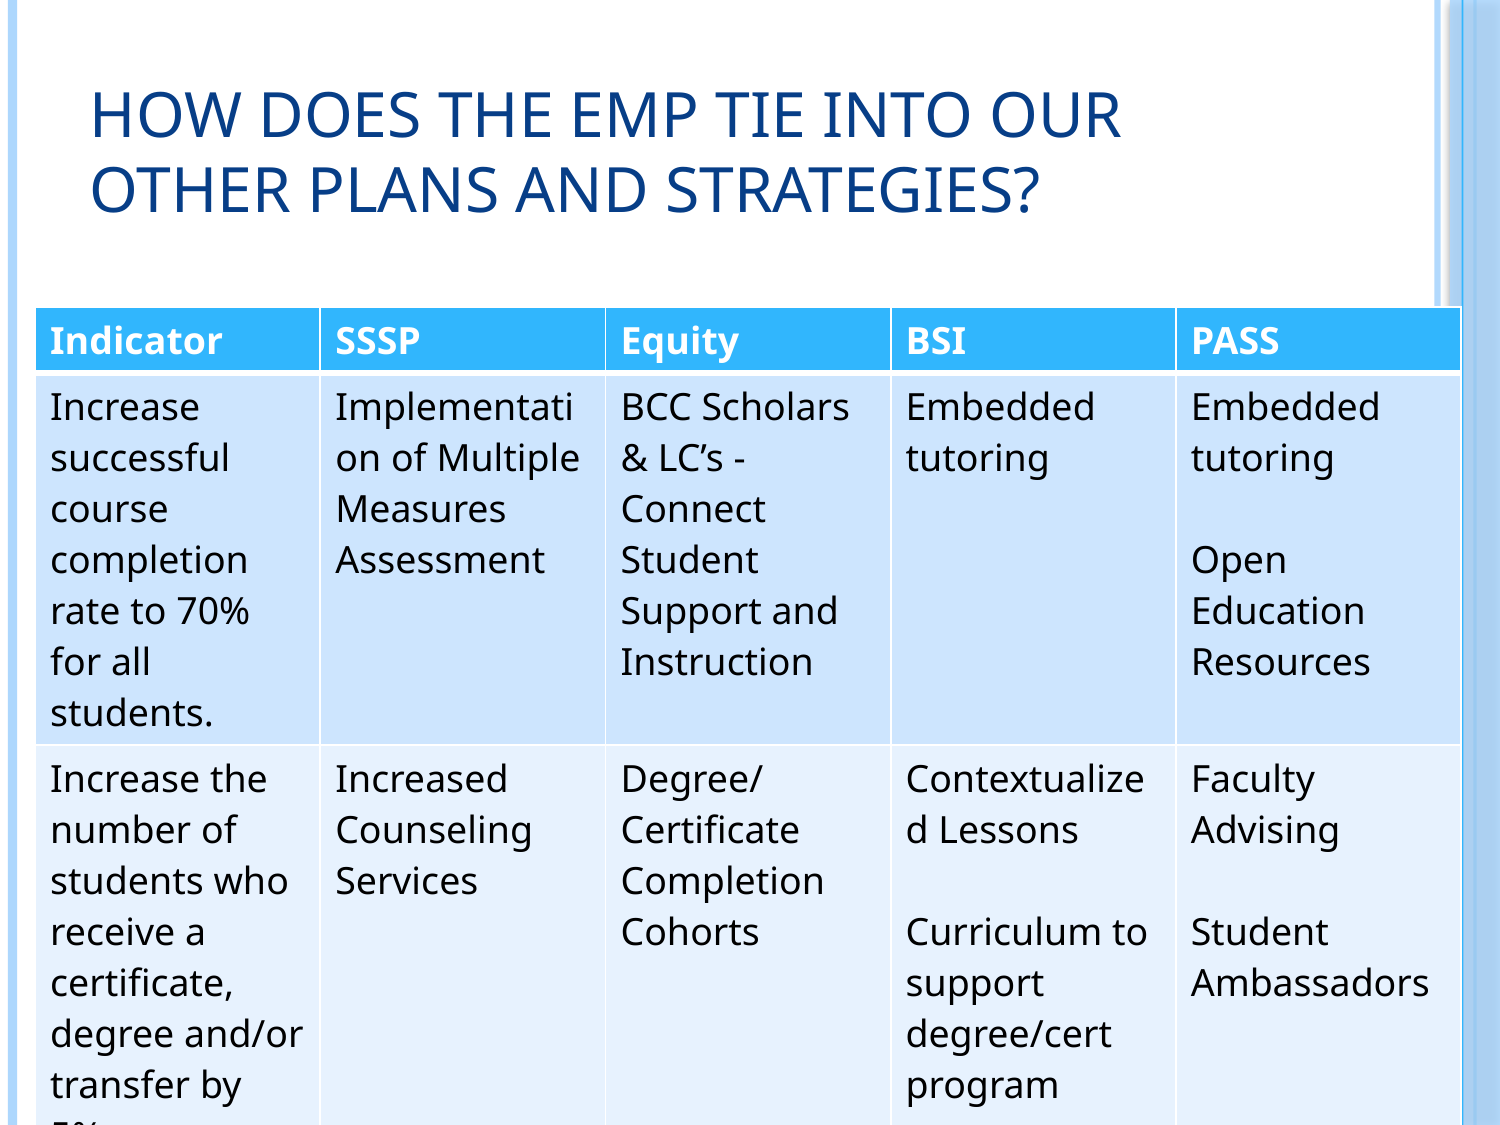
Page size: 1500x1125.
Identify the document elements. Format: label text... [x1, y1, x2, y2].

table_cell BCC Scholars & LC’s - Connect Student Support and Instruction [606, 376, 890, 744]
table_cell Contextualized Lessons Curriculum to support degree/cert program [892, 746, 1175, 1125]
title How does the EMP tie into our other plans and strategies? [75, 45, 1300, 233]
table_header SSSP [321, 308, 605, 370]
table_cell Implementation of Multiple Measures Assessment [321, 376, 605, 744]
table_header Equity [606, 308, 890, 370]
table_header Indicator [36, 308, 319, 370]
table_cell Increase successful course completion rate to 70% for all students. [36, 376, 319, 744]
table_cell Faculty Advising Student Ambassadors [1177, 746, 1460, 1125]
table_header BSI [892, 308, 1175, 370]
table_cell Degree/Certificate Completion Cohorts [606, 746, 890, 1125]
table_cell Embedded tutoring [892, 376, 1175, 744]
table_cell Embedded tutoring Open Education Resources [1177, 376, 1460, 744]
table_header PASS [1177, 308, 1460, 370]
table_cell Increased Counseling Services [321, 746, 605, 1125]
table_cell Increase the number of students who receive a certificate, degree and/or transfer by 5%. [36, 746, 319, 1125]
